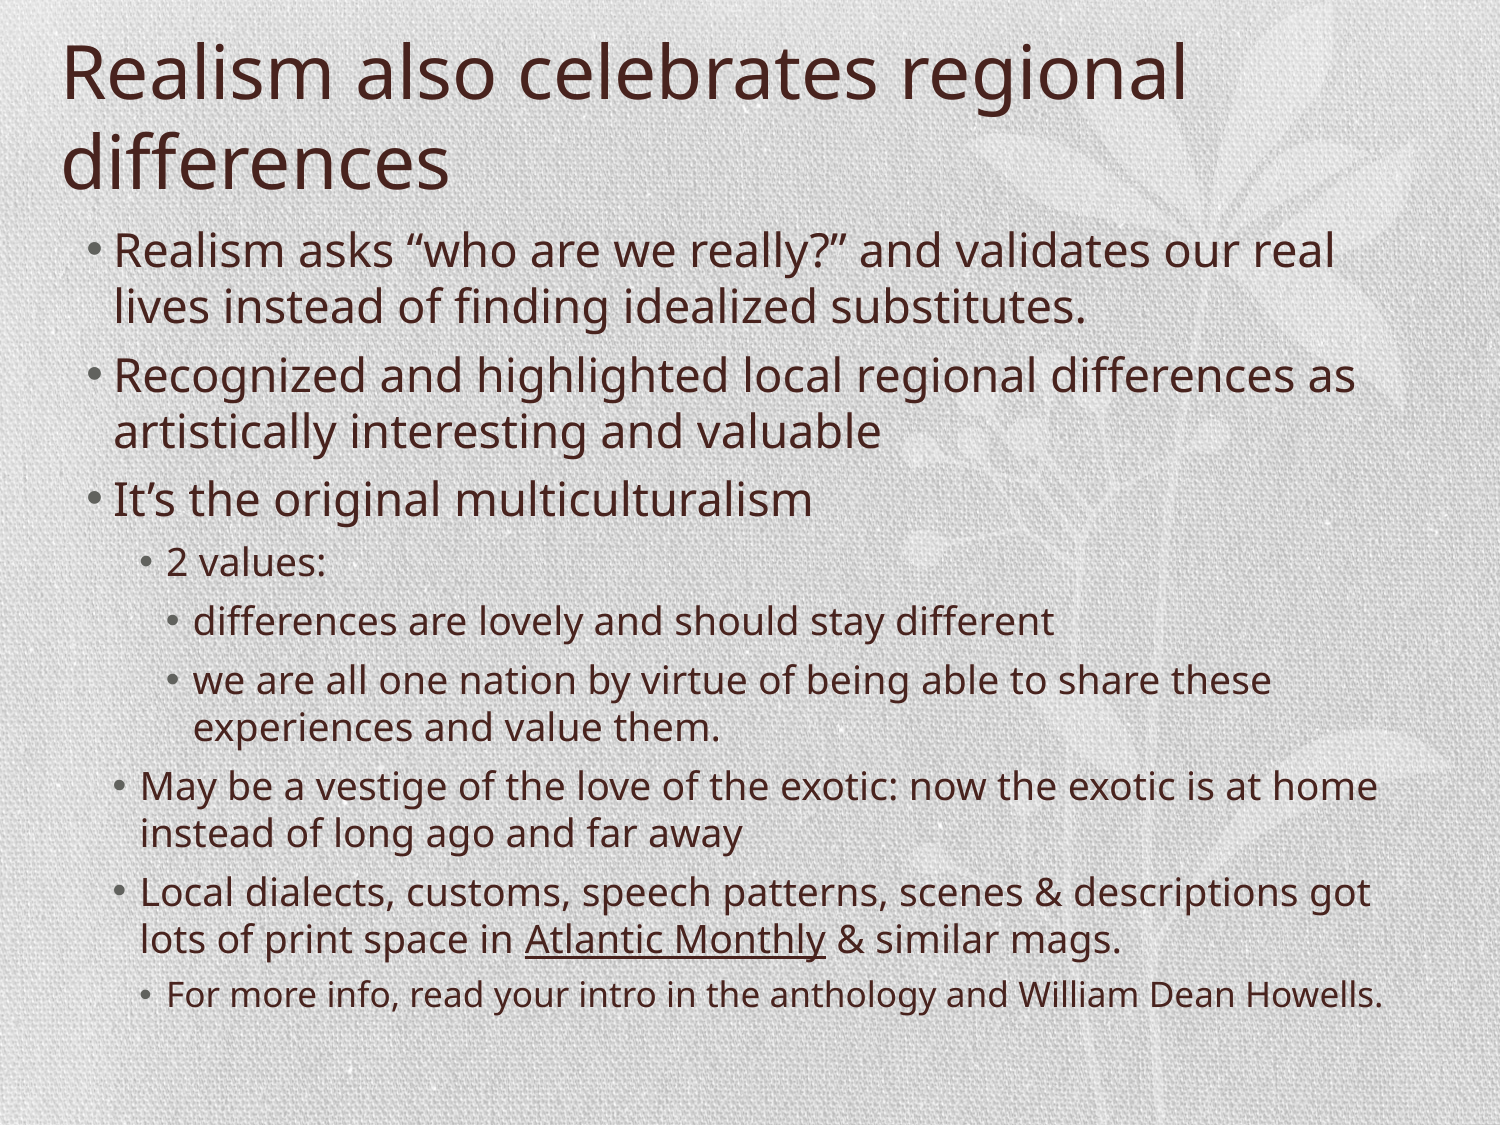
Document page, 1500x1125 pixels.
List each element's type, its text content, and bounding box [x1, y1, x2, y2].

title Realism also celebrates regional differences [45, 37, 1455, 213]
list Realism asks “who are we really?” and validates our real lives instead of finding idealized substitutes. Recognized and highlighted local regional differences as artistically interesting and valuable It’s the original multiculturalism 2 values: differences are lovely and should stay different we are all one nation by virtue of being able to share these experiences and value them. May be a vestige of the love of the exotic: now the exotic is at home instead of long ago and far away Local dialects, customs, speech patterns, scenes & descriptions got lots of print space in Atlantic Monthly & similar mags. For more info, read your intro in the anthology and William Dean Howells. [45, 213, 1455, 1023]
